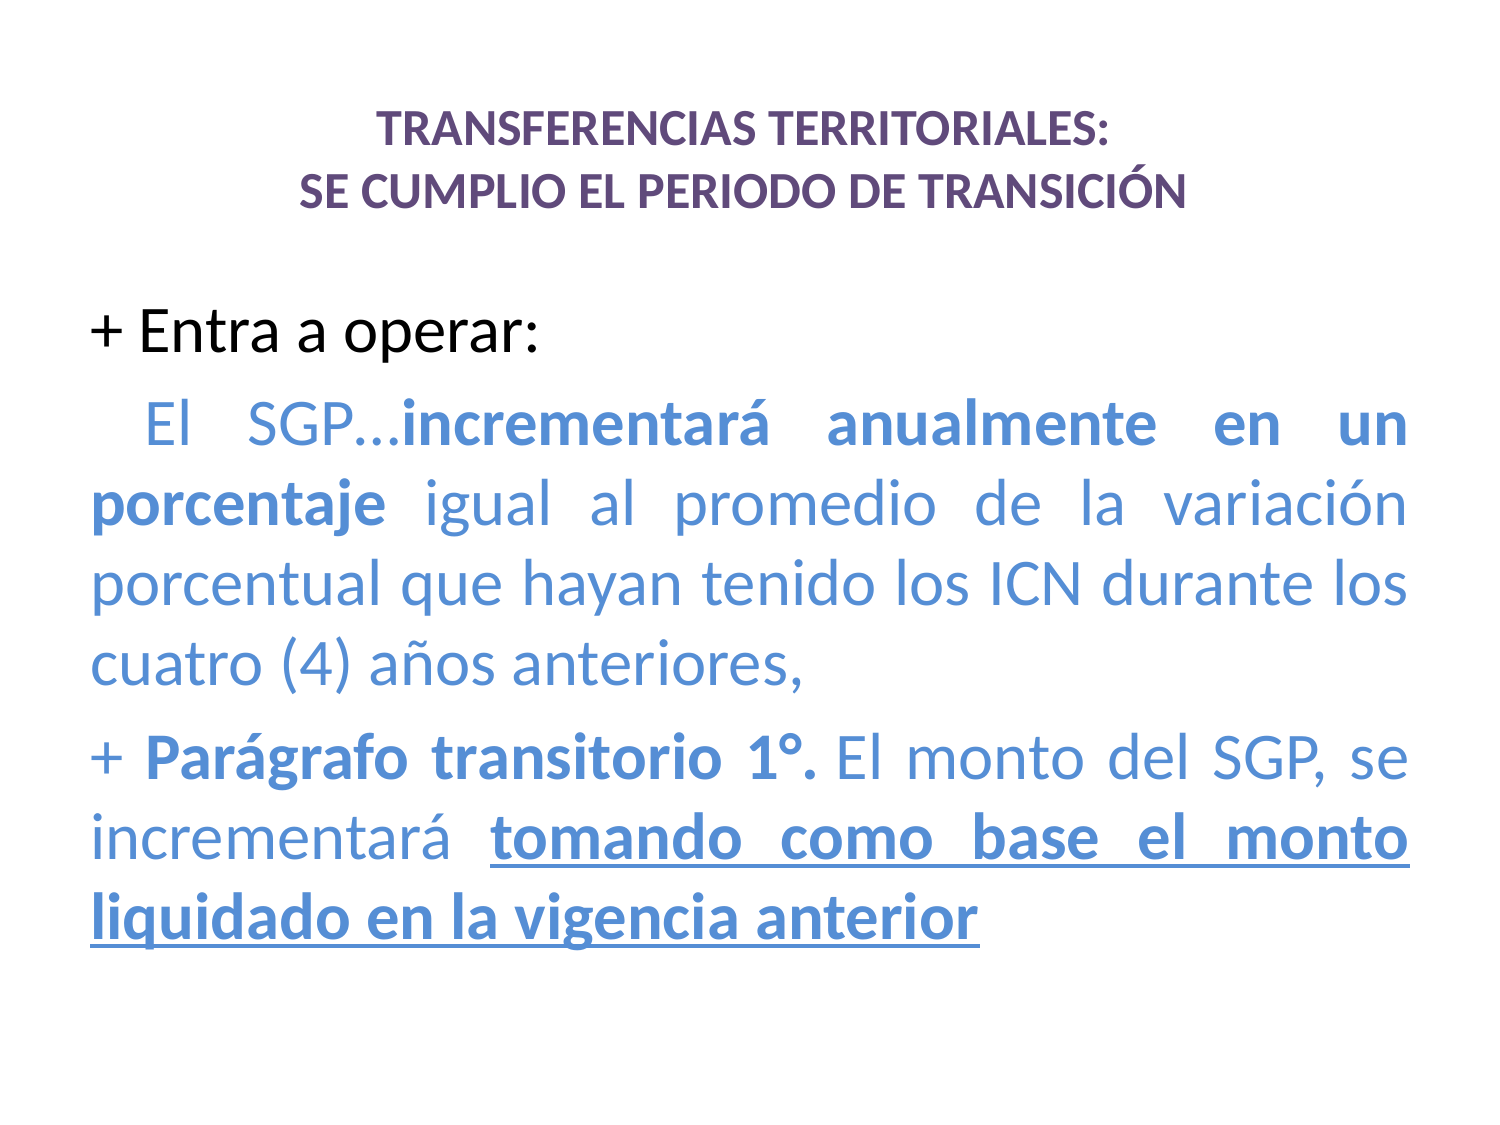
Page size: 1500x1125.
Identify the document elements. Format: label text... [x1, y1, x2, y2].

list + Entra a operar: El SGP…incrementará anualmente en un porcentaje igual al promedio de la variación porcentual que hayan tenido los ICN durante los cuatro (4) años anteriores, + Parágrafo transitorio 1°. El monto del SGP, se incrementará tomando como base el monto liquidado en la vigencia anterior [75, 184, 1425, 1005]
title TRANSFERENCIAS TERRITORIALES: SE CUMPLIO EL PERIODO DE TRANSICIÓN [75, 45, 1425, 184]
